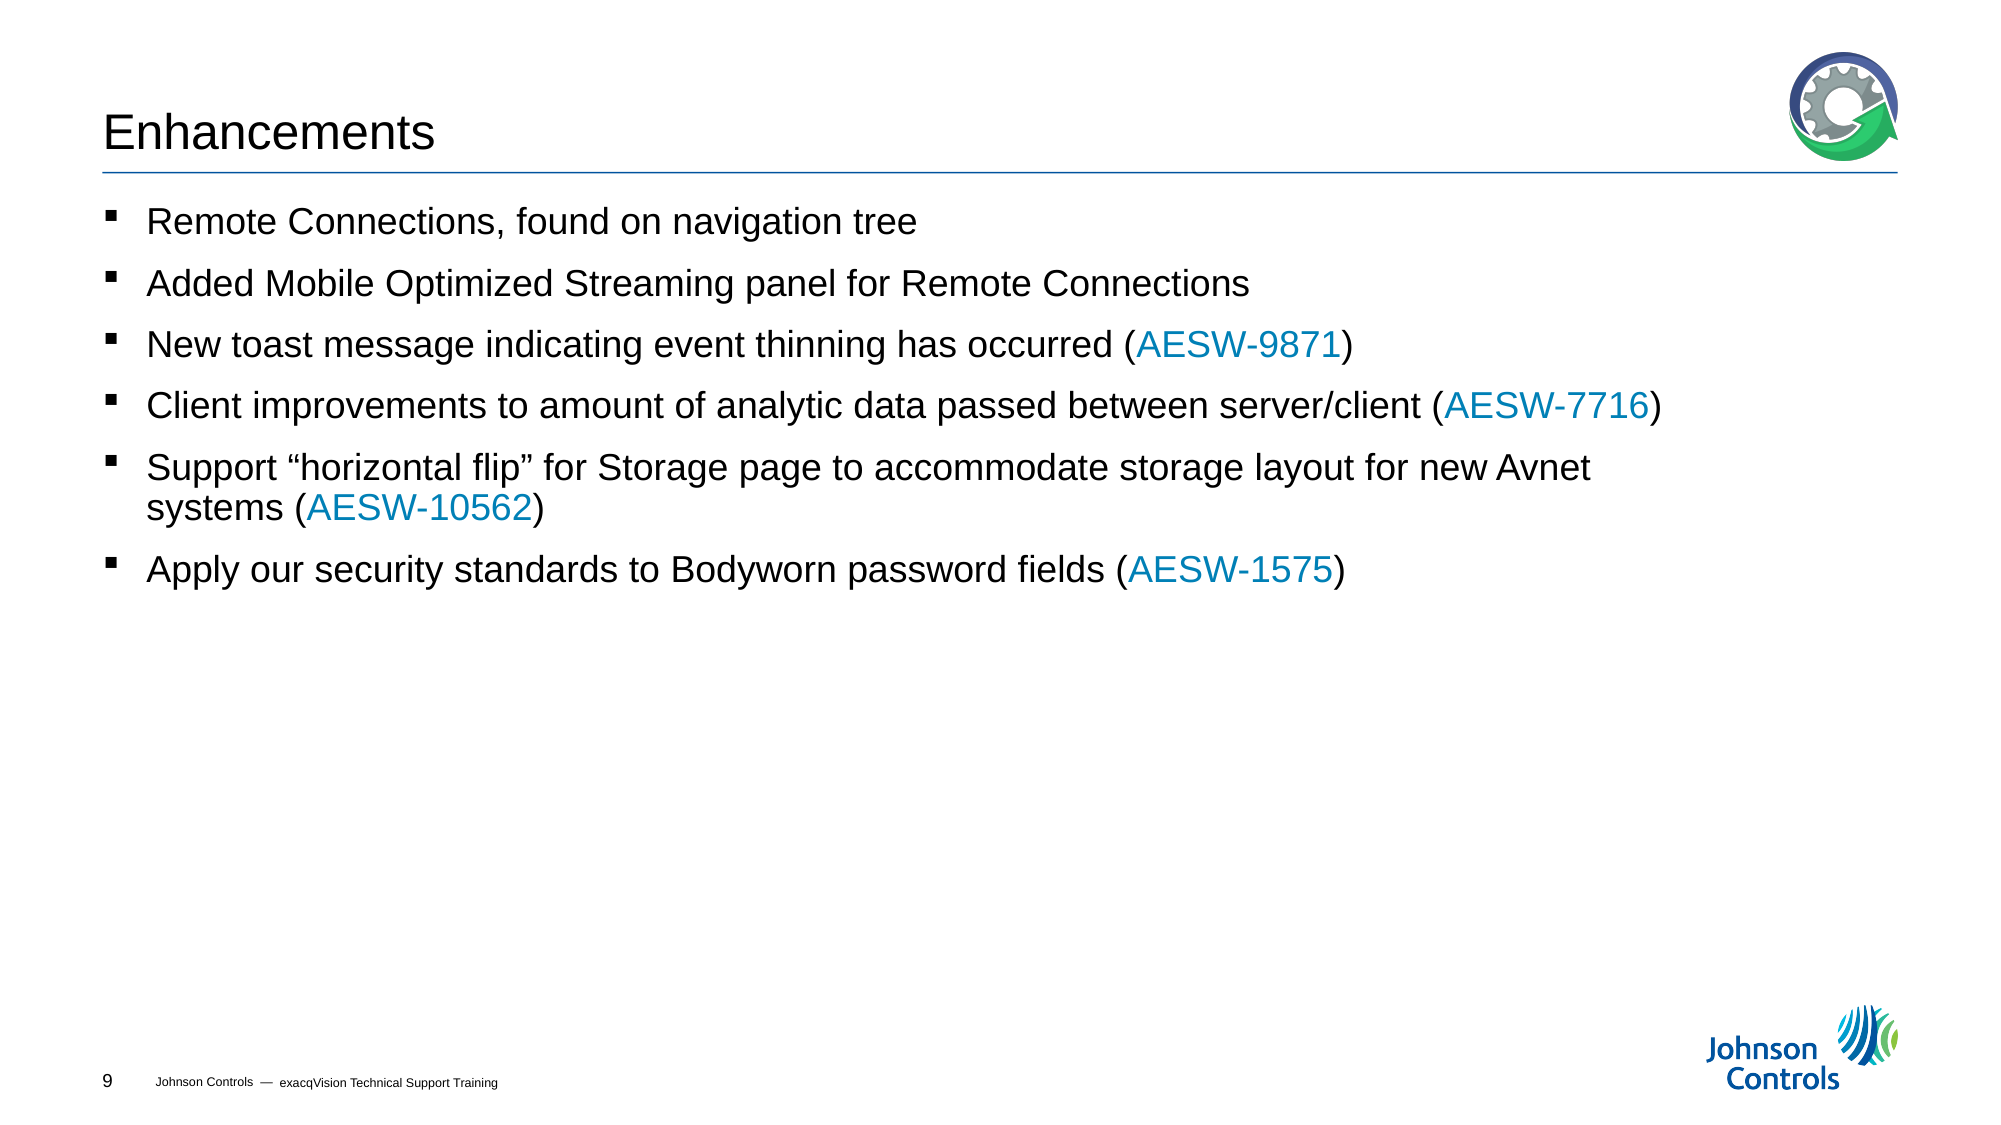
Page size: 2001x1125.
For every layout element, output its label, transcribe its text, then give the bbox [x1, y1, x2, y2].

footer exacqVision Technical Support Training [263, 1063, 1529, 1103]
picture [1706, 1005, 1898, 1090]
title Enhancements [102, 31, 1687, 161]
list Remote Connections, found on navigation tree Added Mobile Optimized Streaming panel for Remote Connections New toast message indicating event thinning has occurred (AESW-9871) Client improvements to amount of analytic data passed between server/client (AESW-7716) Support “horizontal flip” for Storage page to accommodate storage layout for new Avnet systems (AESW-10562) Apply our security standards to Bodyworn password fields (AESW-1575) [102, 202, 1674, 1063]
picture [1789, 52, 1898, 161]
